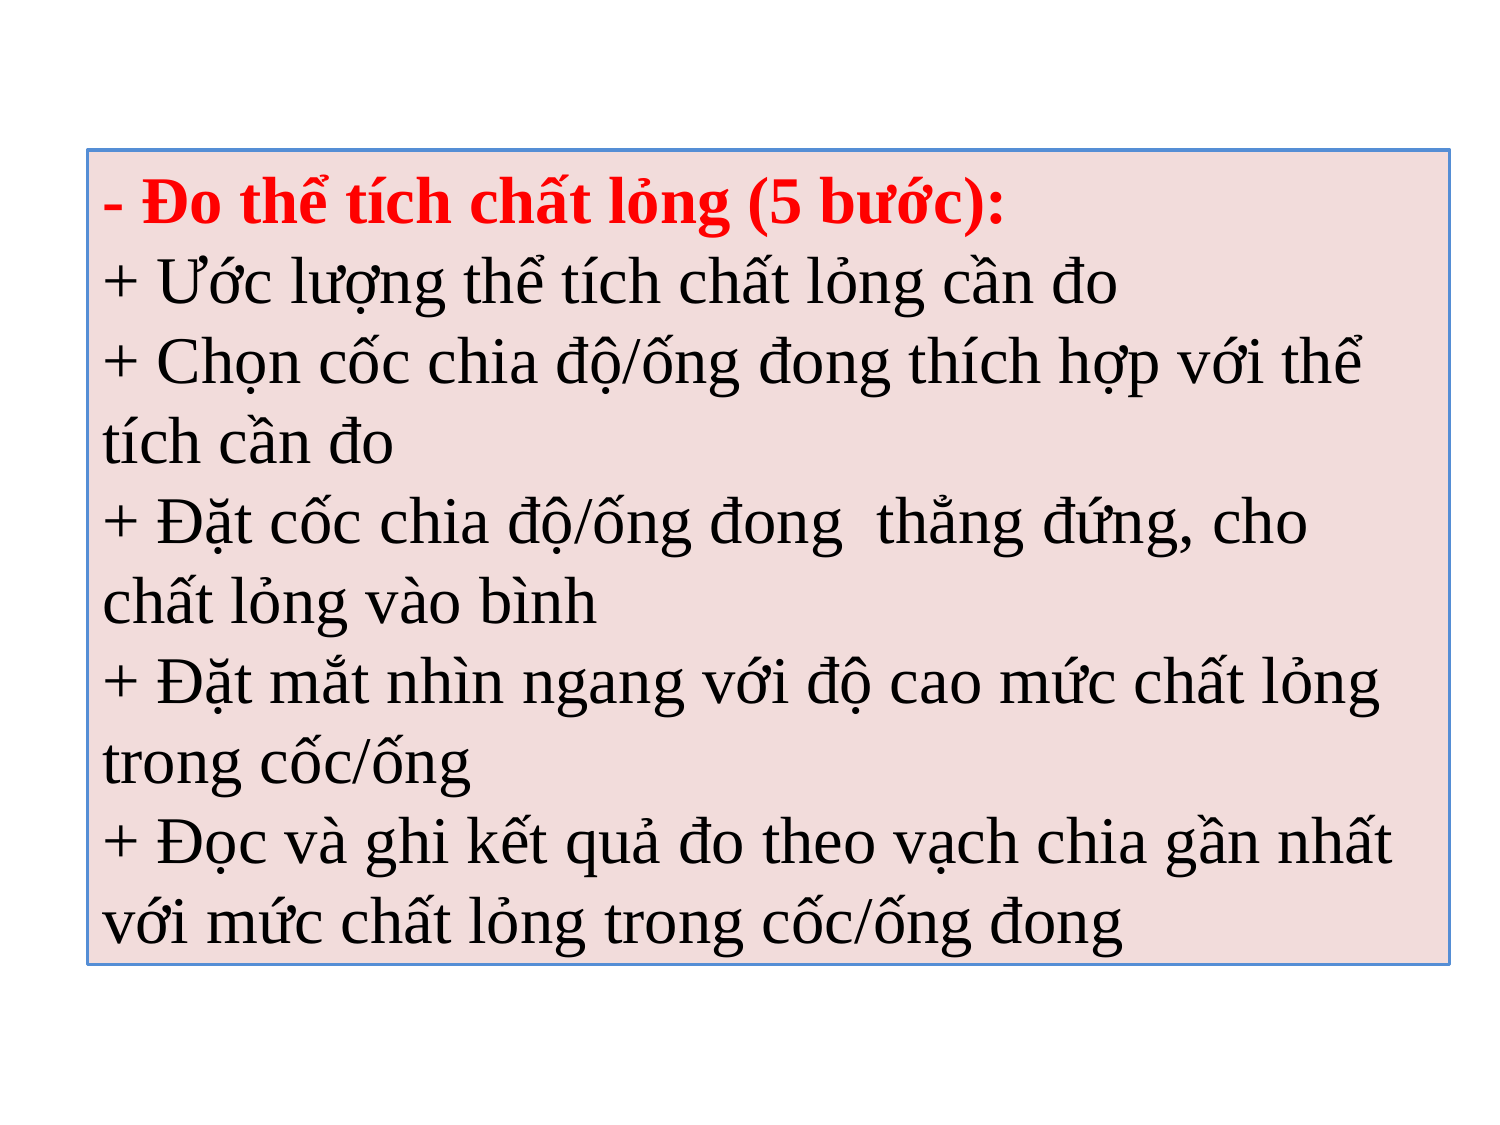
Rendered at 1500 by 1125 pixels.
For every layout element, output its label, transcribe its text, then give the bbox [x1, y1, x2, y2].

text_box - Đo thể tích chất lỏng (5 bước): + Ước lượng thể tích chất lỏng cần đo + Chọn cốc chia độ/ống đong thích hợp với thể tích cần đo + Đặt cốc chia độ/ống đong thẳng đứng, cho chất lỏng vào bình + Đặt mắt nhìn ngang với độ cao mức chất lỏng trong cốc/ống + Đọc và ghi kết quả đo theo vạch chia gần nhất với mức chất lỏng trong cốc/ống đong [87, 149, 1450, 965]
